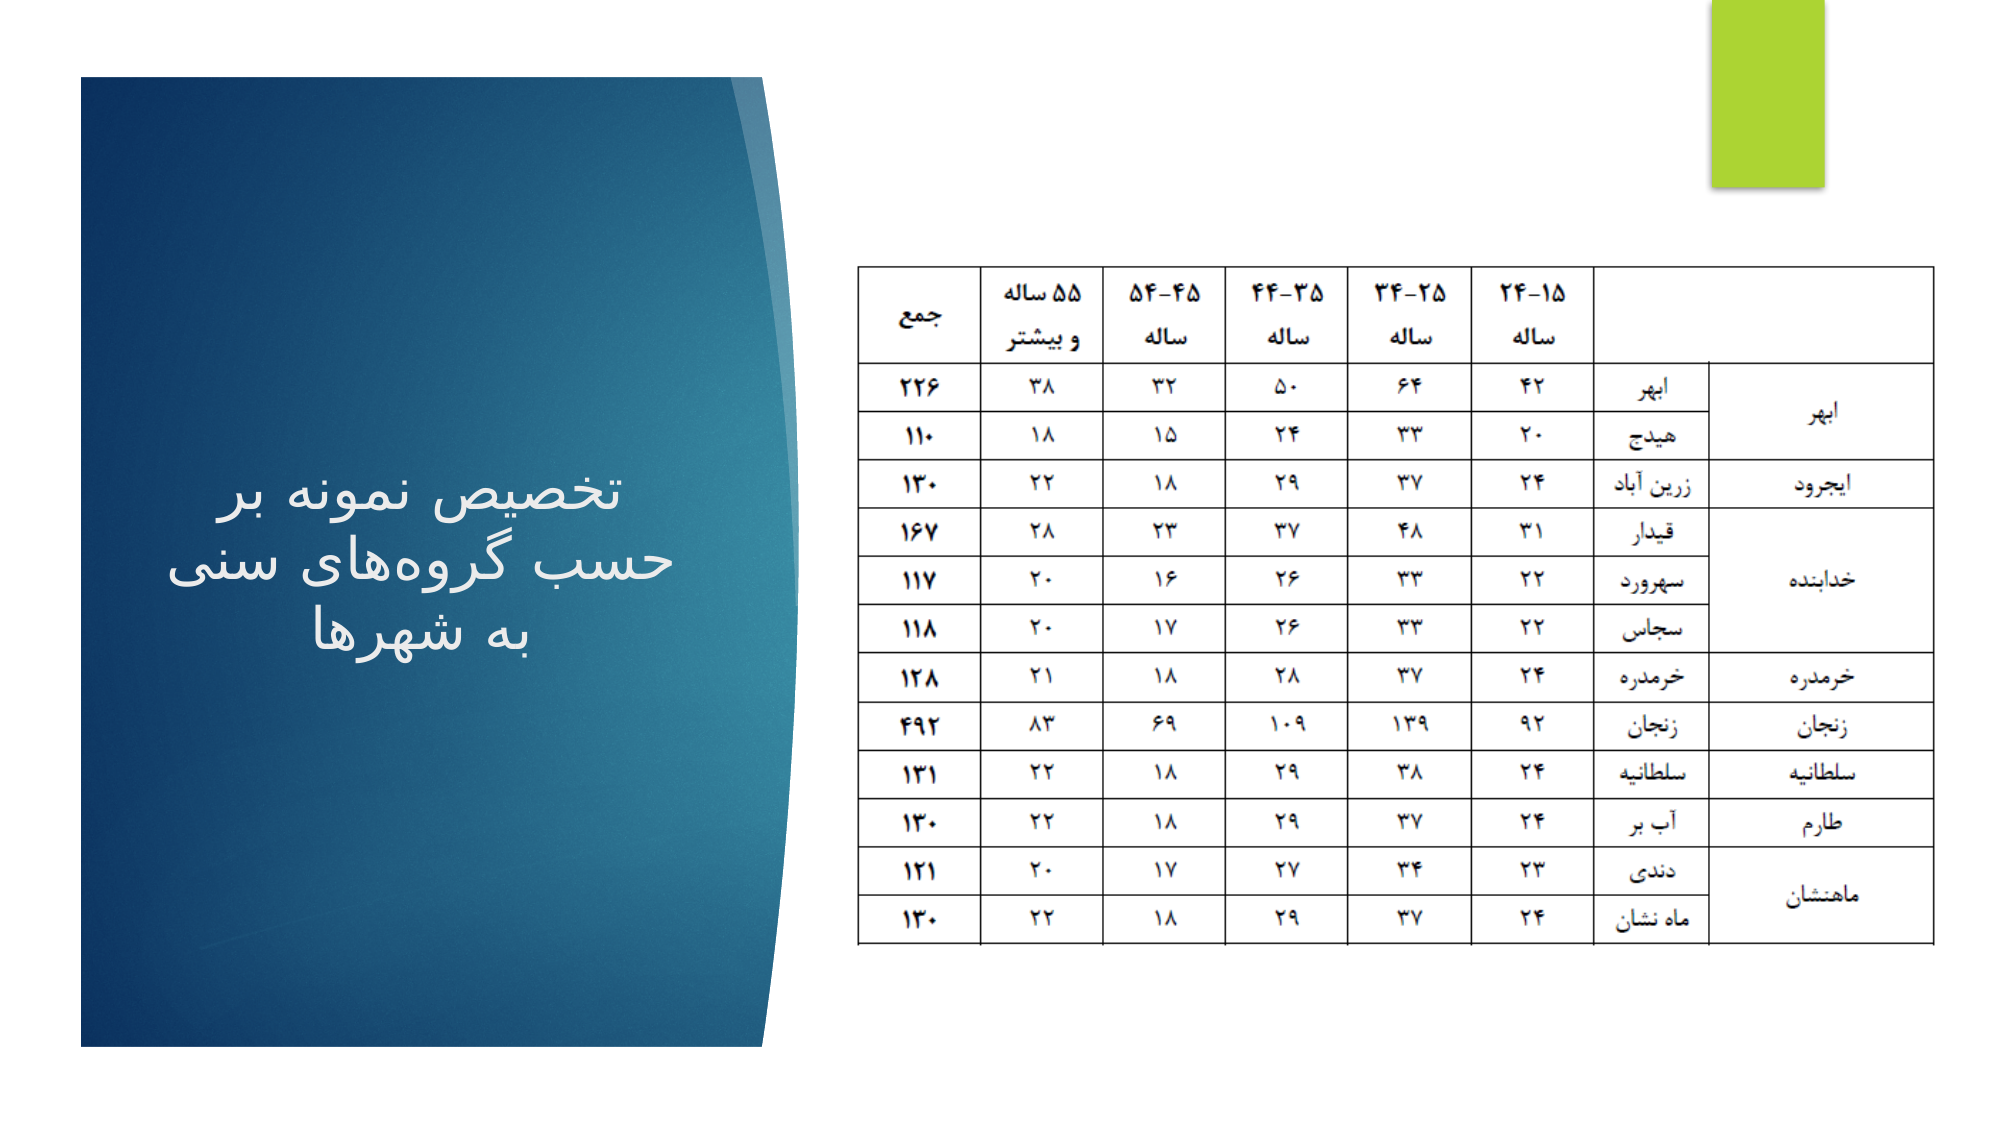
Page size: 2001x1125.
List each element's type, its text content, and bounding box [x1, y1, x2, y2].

picture [808, 221, 1982, 990]
text_box تخصیص نمونه بر حسب گروه‌های سنی به شهرها [139, 368, 704, 744]
